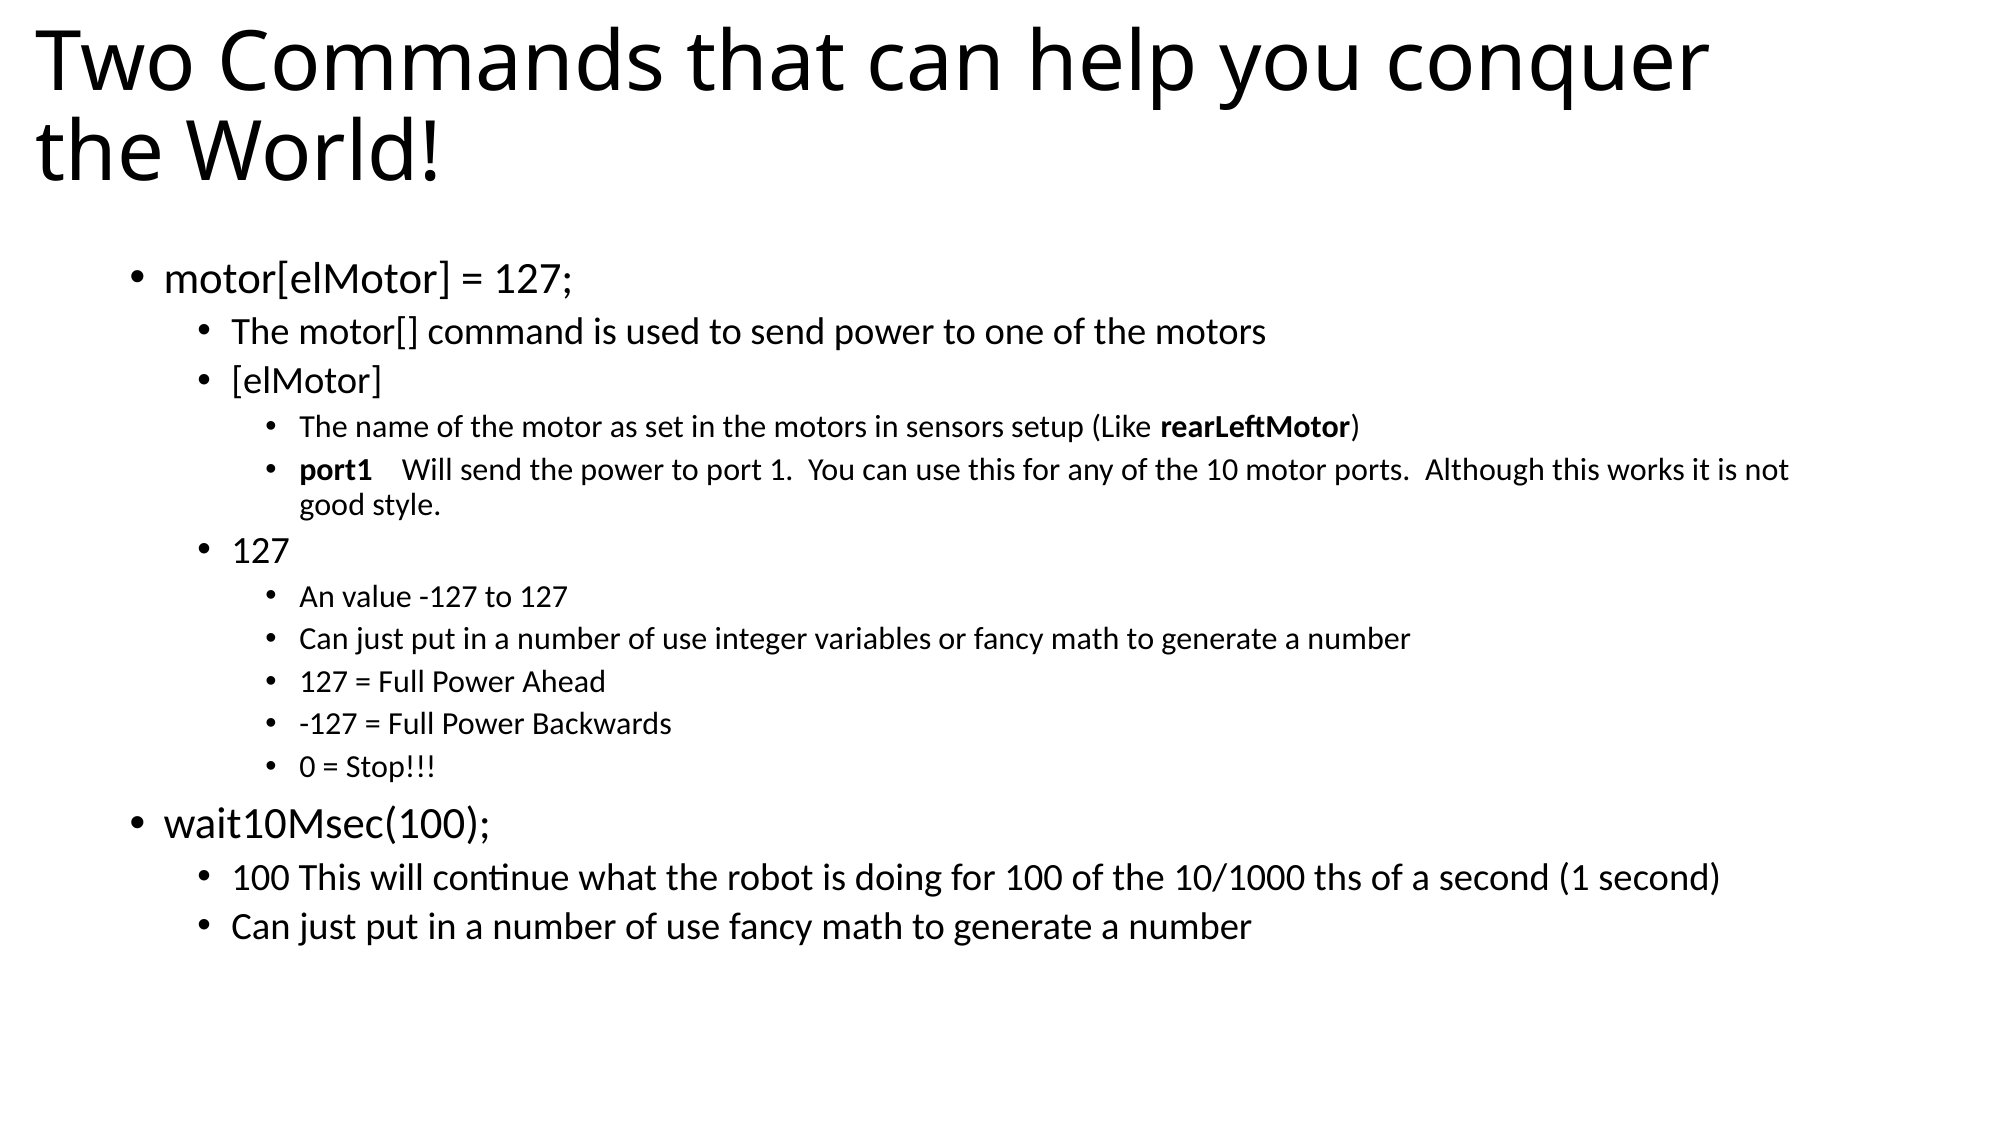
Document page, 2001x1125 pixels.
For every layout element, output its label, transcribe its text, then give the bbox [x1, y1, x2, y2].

list motor[elMotor] = 127; The motor[] command is used to send power to one of the motors [elMotor] The name of the motor as set in the motors in sensors setup (Like rearLeftMotor) port1 Will send the power to port 1. You can use this for any of the 10 motor ports. Although this works it is not good style. 127 An value -127 to 127 Can just put in a number of use integer variables or fancy math to generate a number 127 = Full Power Ahead -127 = Full Power Backwards 0 = Stop!!! wait10Msec(100); 100 This will continue what the robot is doing for 100 of the 10/1000 ths of a second (1 second) Can just put in a number of use fancy math to generate a number [114, 247, 1840, 962]
title Two Commands that can help you conquer the World! [20, 0, 1863, 218]
